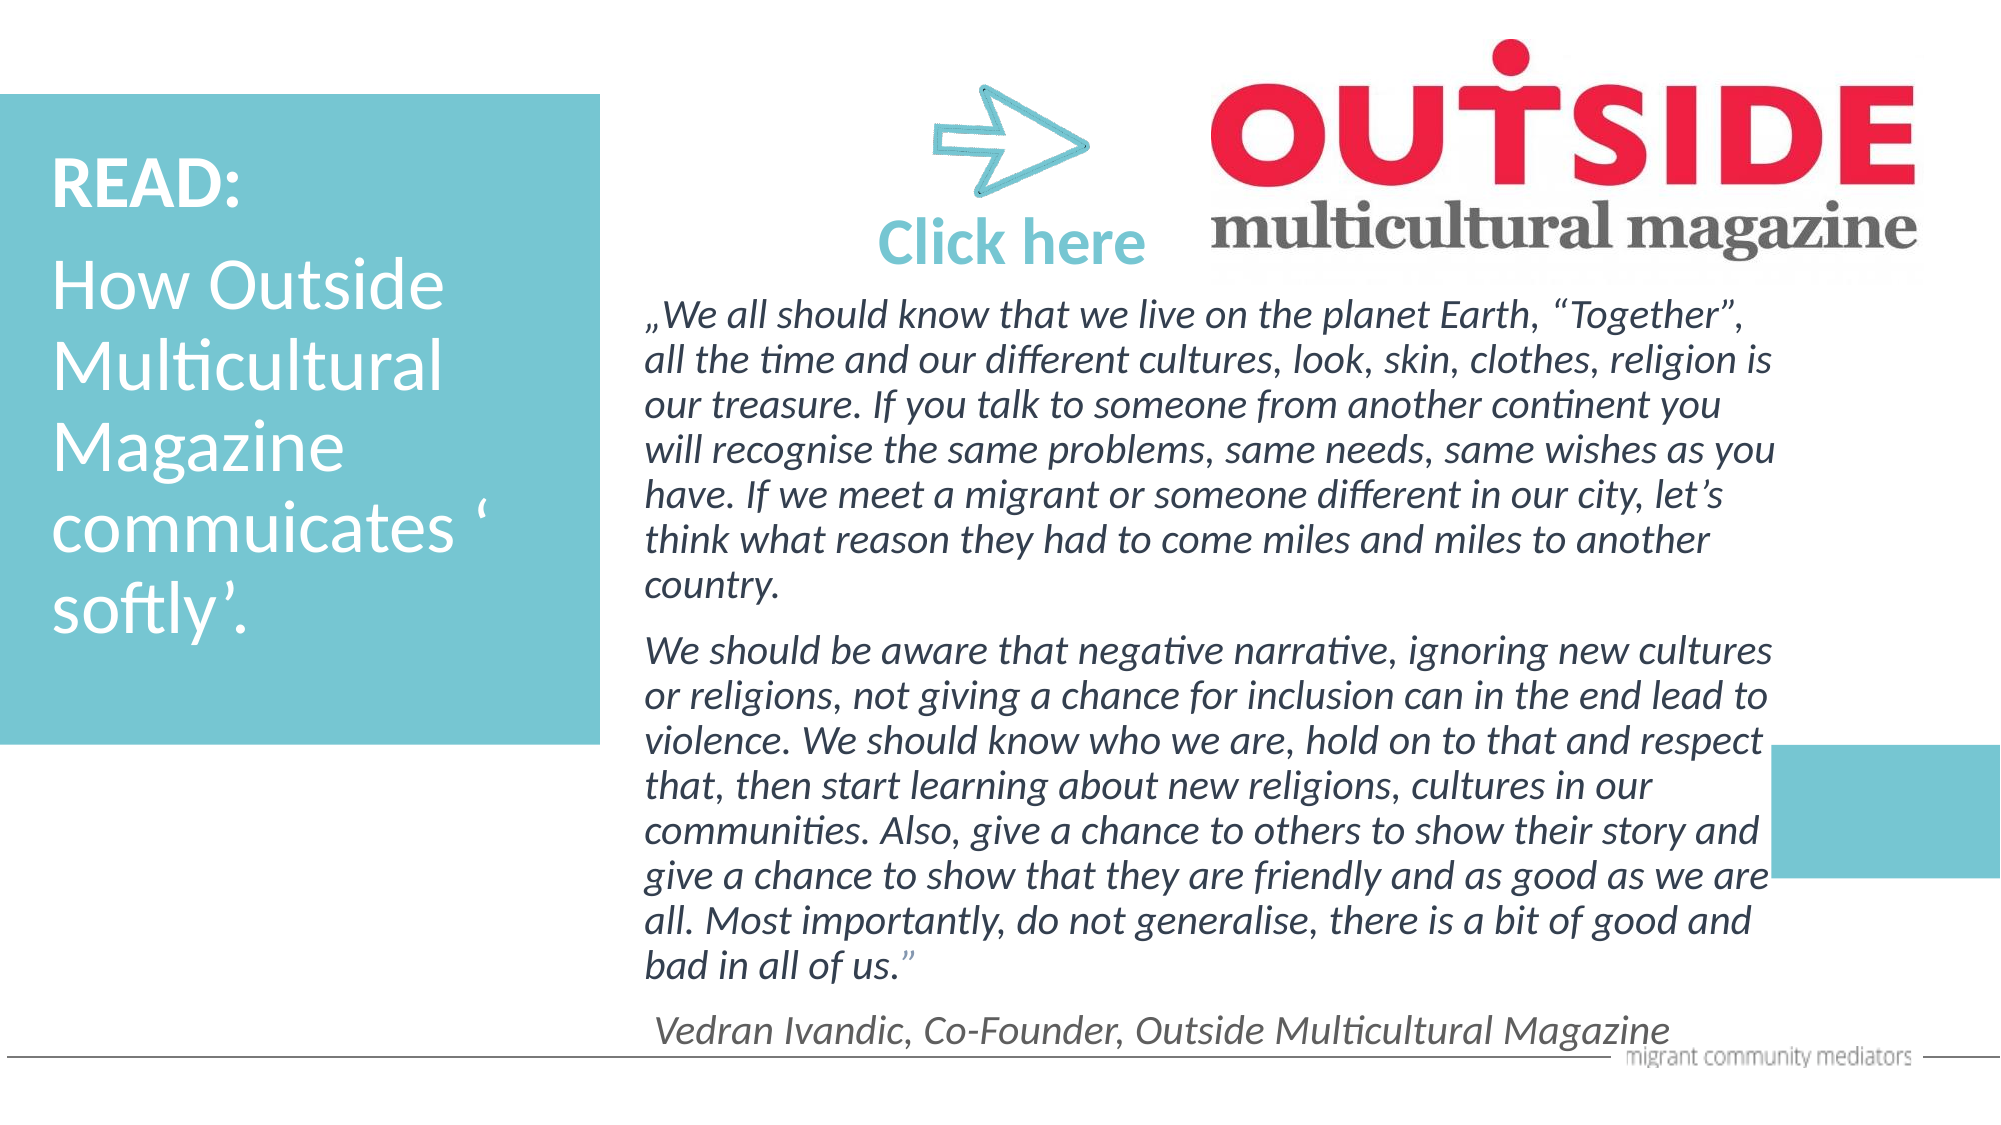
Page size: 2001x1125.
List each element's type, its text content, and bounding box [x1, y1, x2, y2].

picture [1211, 39, 1924, 285]
picture [863, 0, 1148, 244]
list „We all should know that we live on the planet Earth, “Together”, all the time and our different cultures, look, skin, clothes, religion is our treasure. If you talk to someone from another continent you will recognise the same problems, same needs, same wishes as you have. If we meet a migrant or someone different in our city, let’s think what reason they had to come miles and miles to another country. We should be aware that negative narrative, ignoring new cultures or religions, not giving a chance for inclusion can in the end lead to violence. We should know who we are, hold on to that and respect that, then start learning about new religions, cultures in our communities. Also, give a chance to others to show their story and give a chance to show that they are friendly and as good as we are all. Most importantly, do not generalise, there is a bit of good and bad in all of us.” Vedran Ivandic, Co-Founder, Outside Multicultural Magazine [629, 284, 1793, 586]
text_box Click here [864, 190, 1166, 286]
list READ: How Outside Multicultural Magazine commuicates ‘ softly’. [36, 135, 539, 677]
